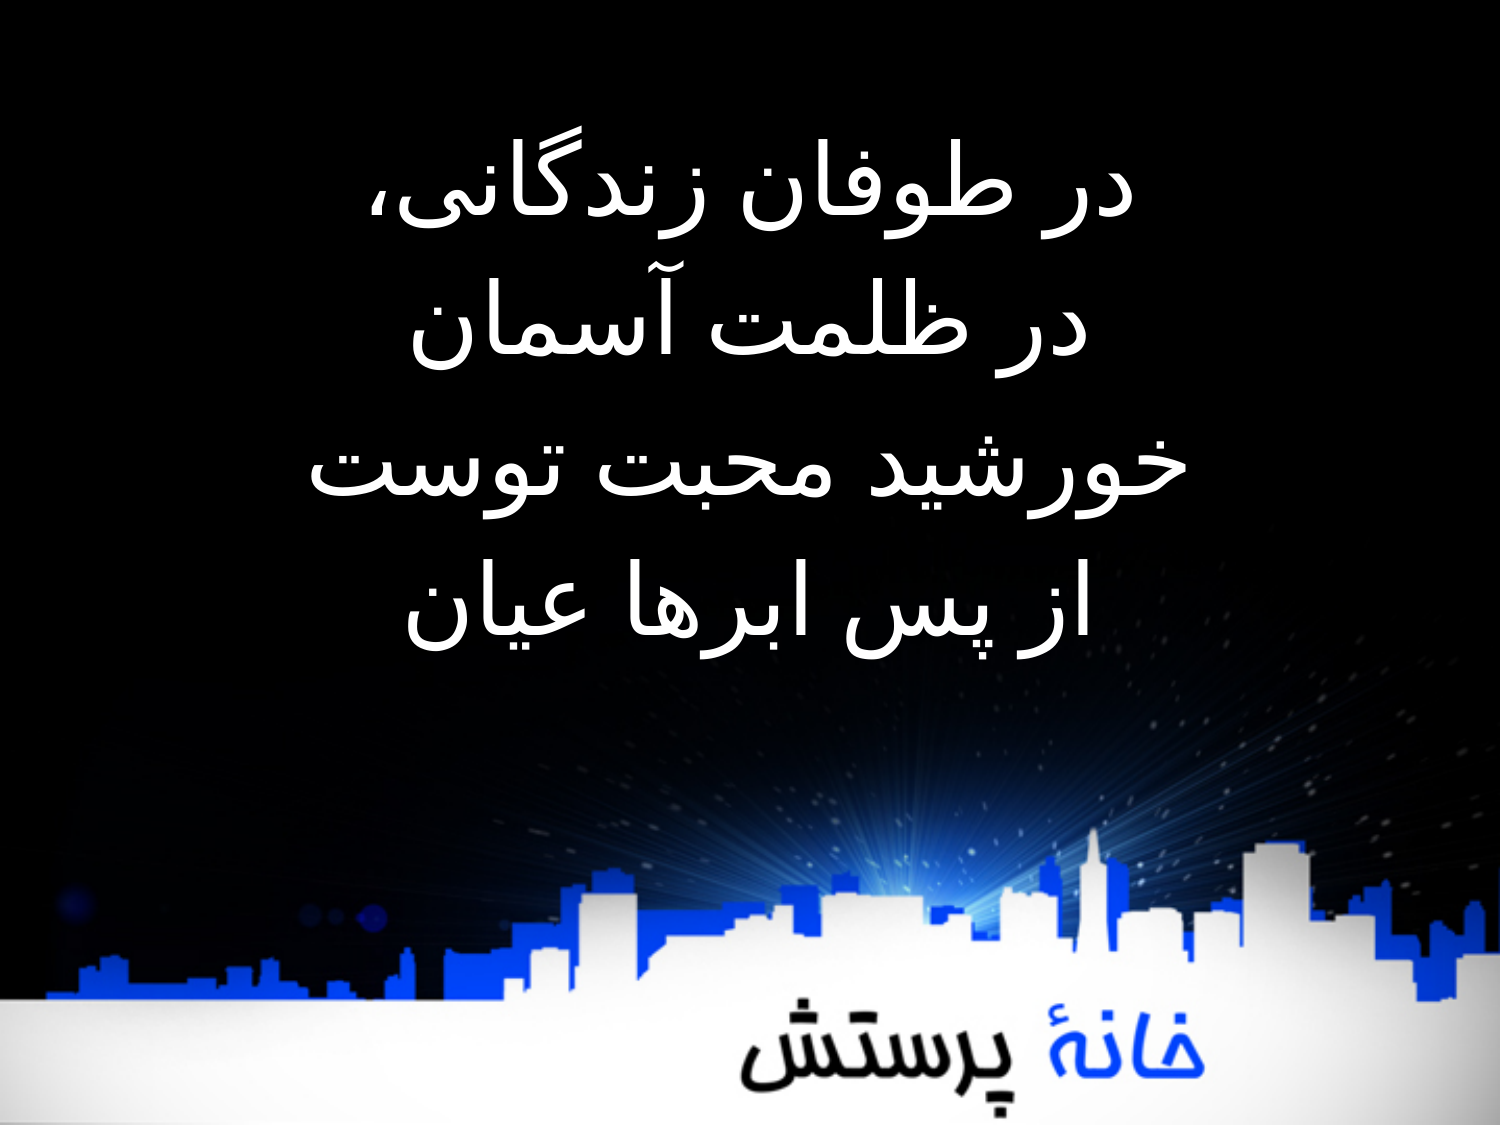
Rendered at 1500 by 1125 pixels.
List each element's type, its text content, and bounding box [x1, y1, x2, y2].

list در طوفان زندگانی، در ظلمت آسمان خورشید محبت توست از پس ابرها عیان [75, 107, 1425, 850]
picture [0, 0, 1500, 1125]
